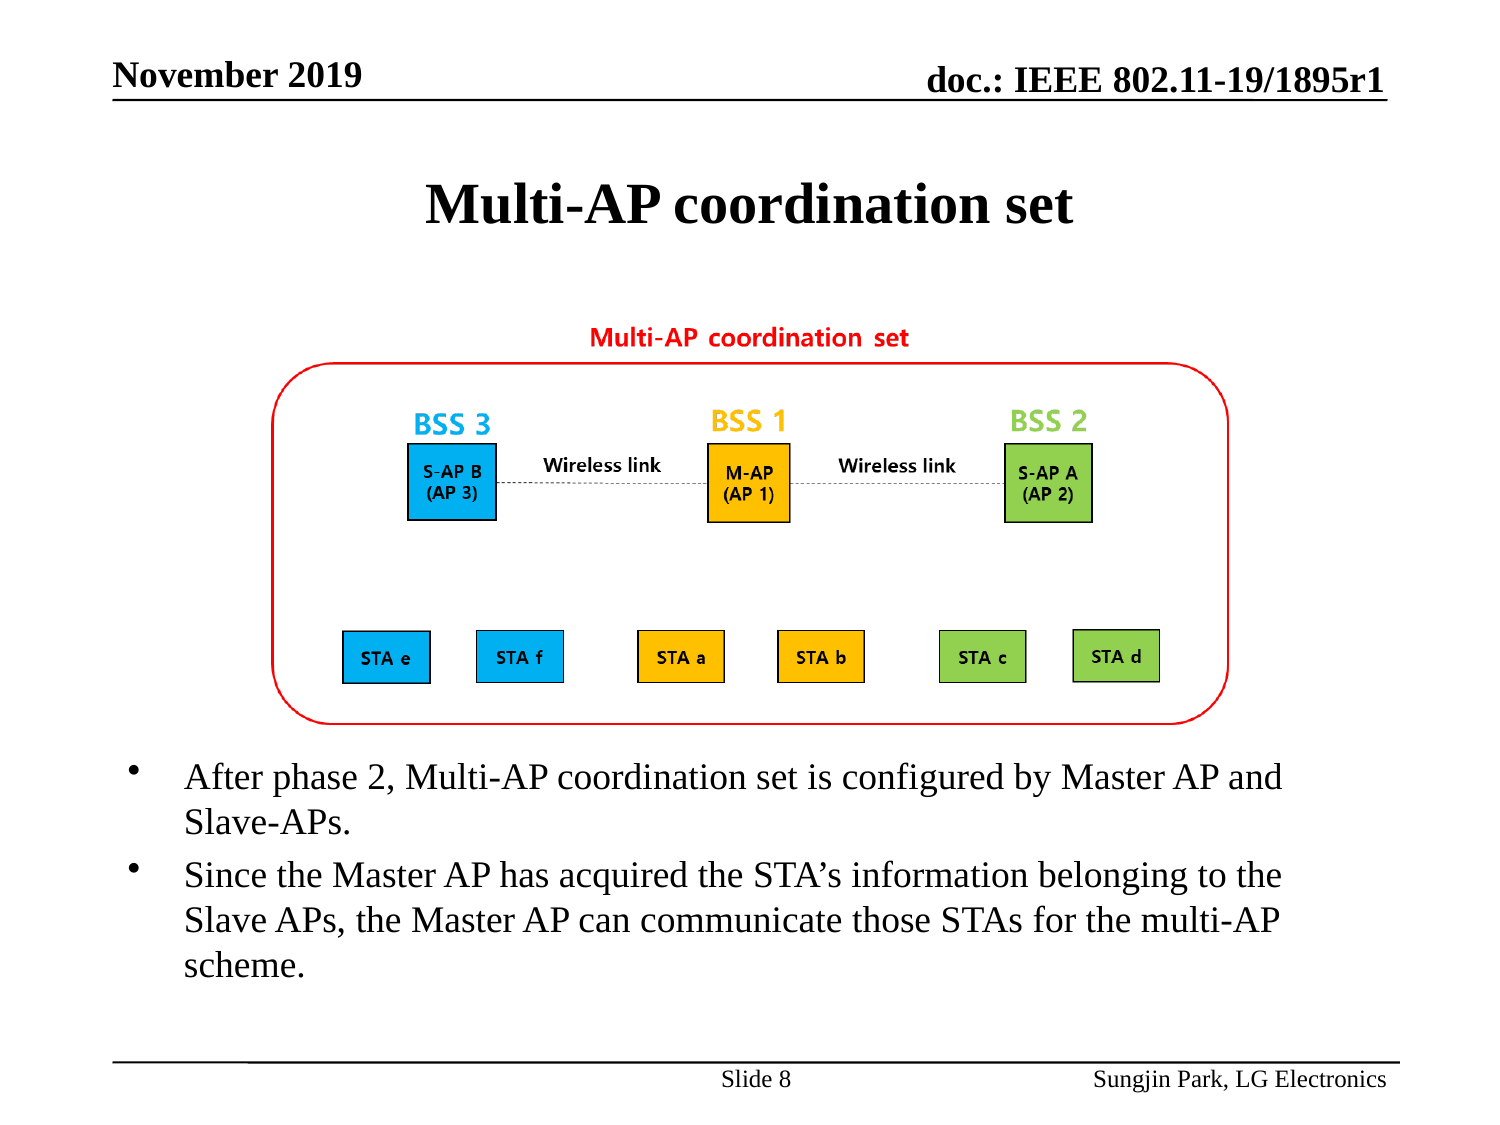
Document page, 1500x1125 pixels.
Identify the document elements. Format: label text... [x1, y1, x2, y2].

slide_number Slide 8 [712, 1061, 800, 1093]
picture [270, 312, 1230, 726]
title Multi-AP coordination set [112, 112, 1388, 288]
list After phase 2, Multi-AP coordination set is configured by Master AP and Slave-APs. Since the Master AP has acquired the STA’s information belonging to the Slave APs, the Master AP can communicate those STAs for the multi-AP scheme. [112, 324, 1388, 1063]
